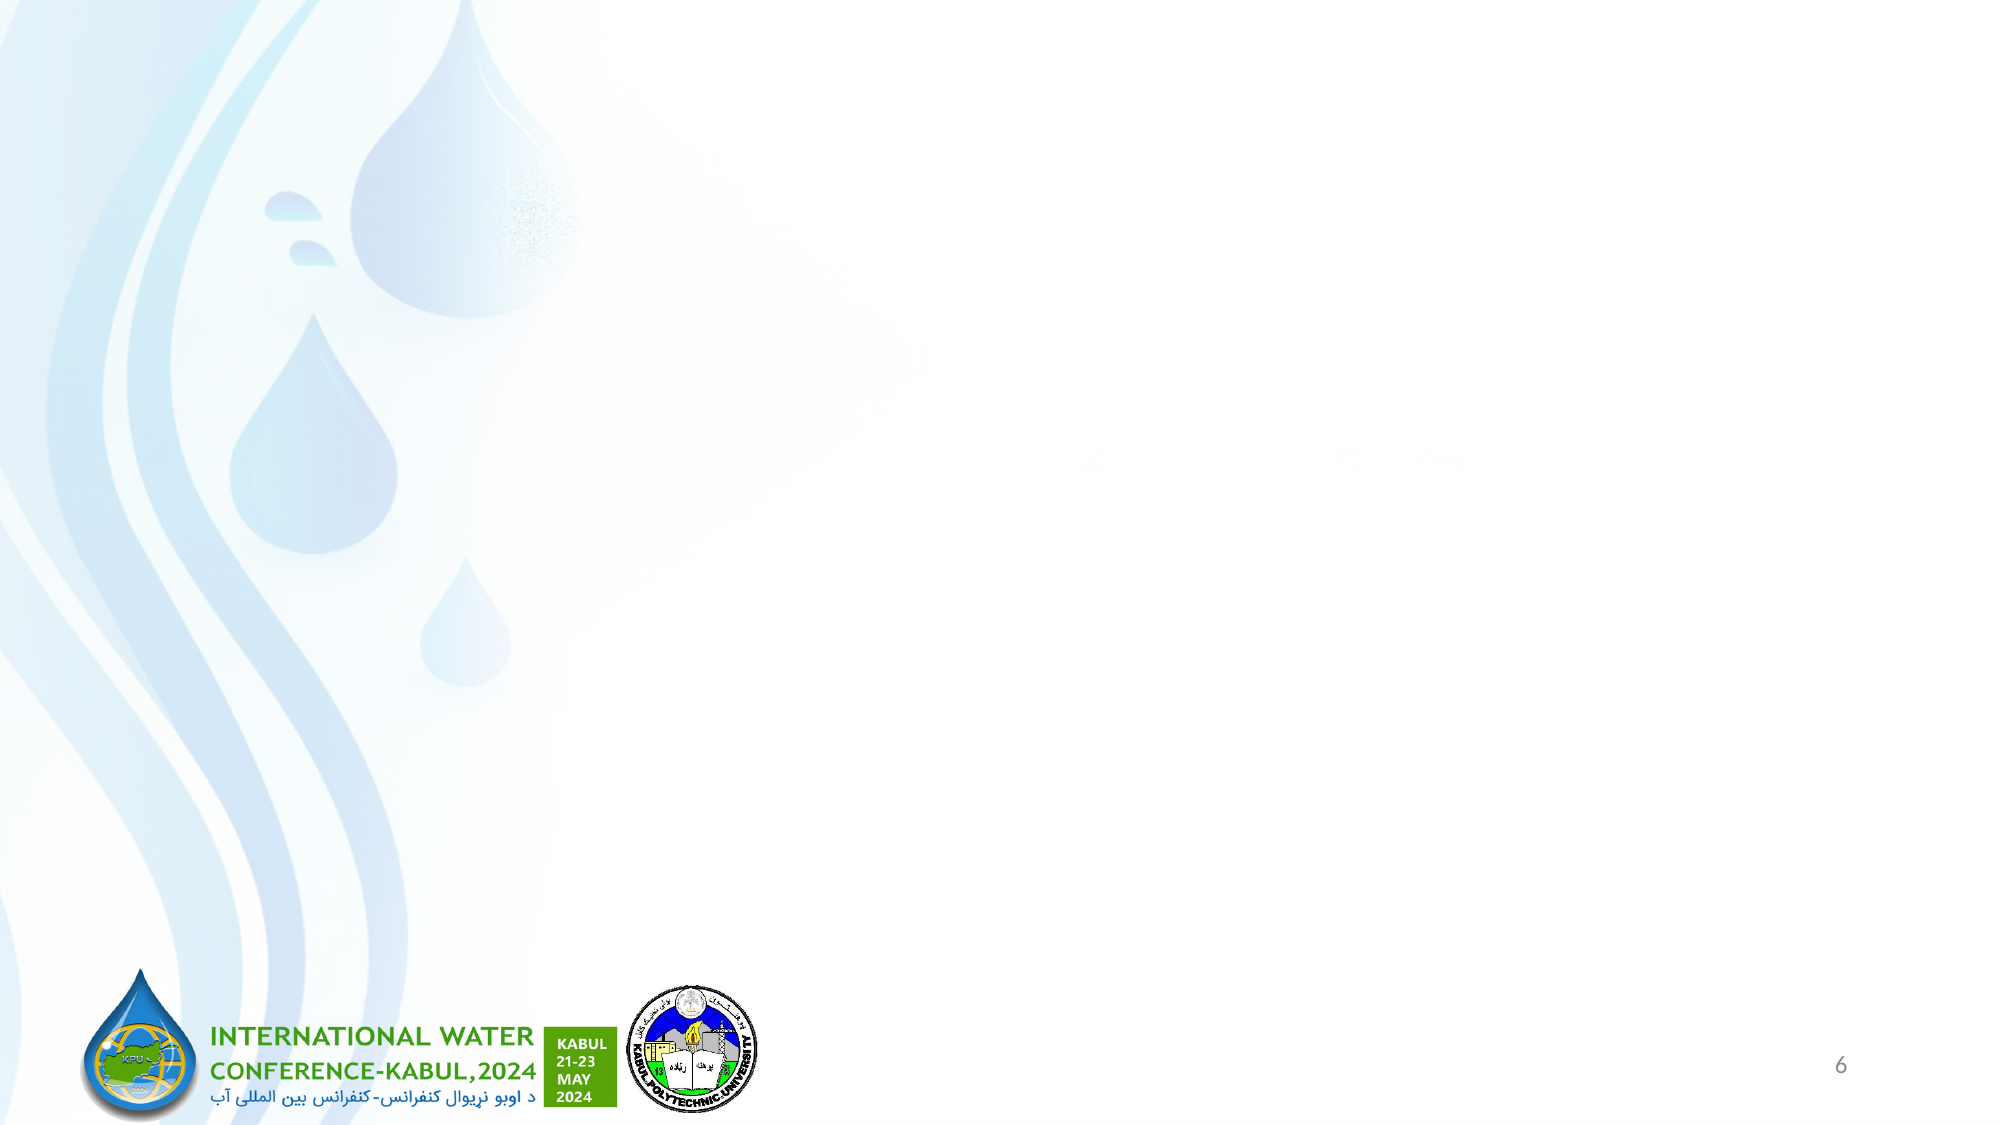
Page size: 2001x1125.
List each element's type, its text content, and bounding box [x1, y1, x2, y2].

picture [0, 0, 2001, 1125]
slide_number 6 [1412, 1033, 1863, 1094]
